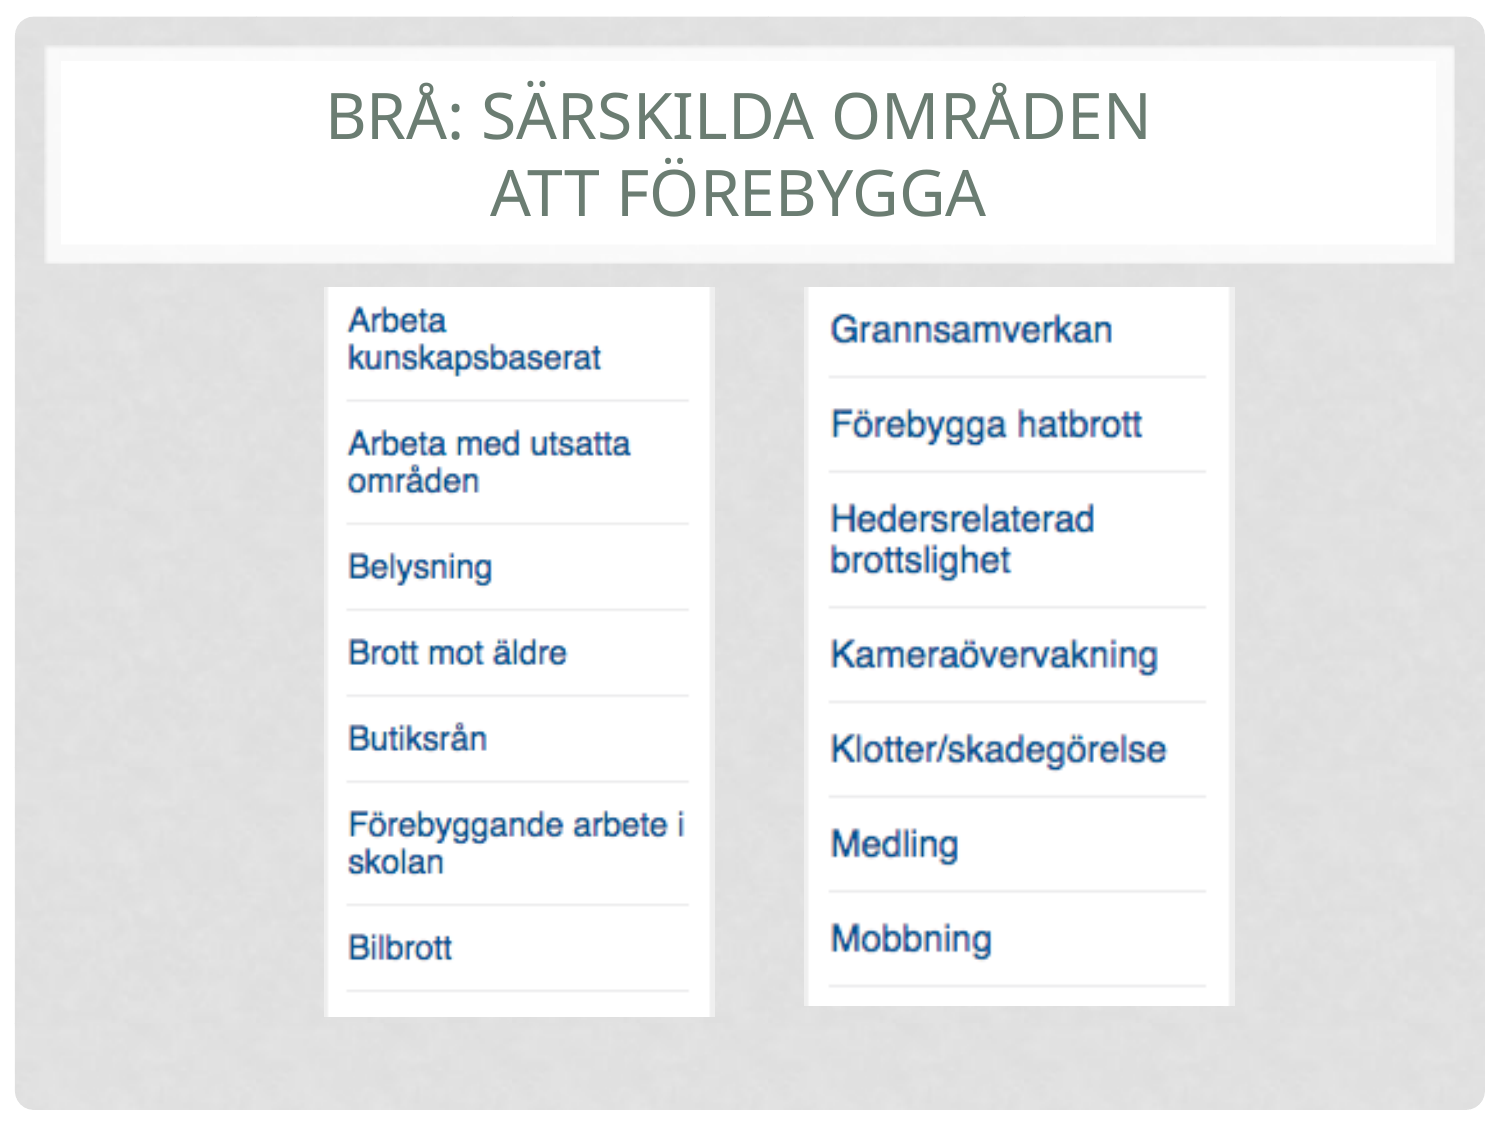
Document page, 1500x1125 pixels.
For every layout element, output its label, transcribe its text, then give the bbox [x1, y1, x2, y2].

picture [0, 287, 1500, 1017]
title Brå: särskilda områden att förebygga [69, 66, 1425, 238]
